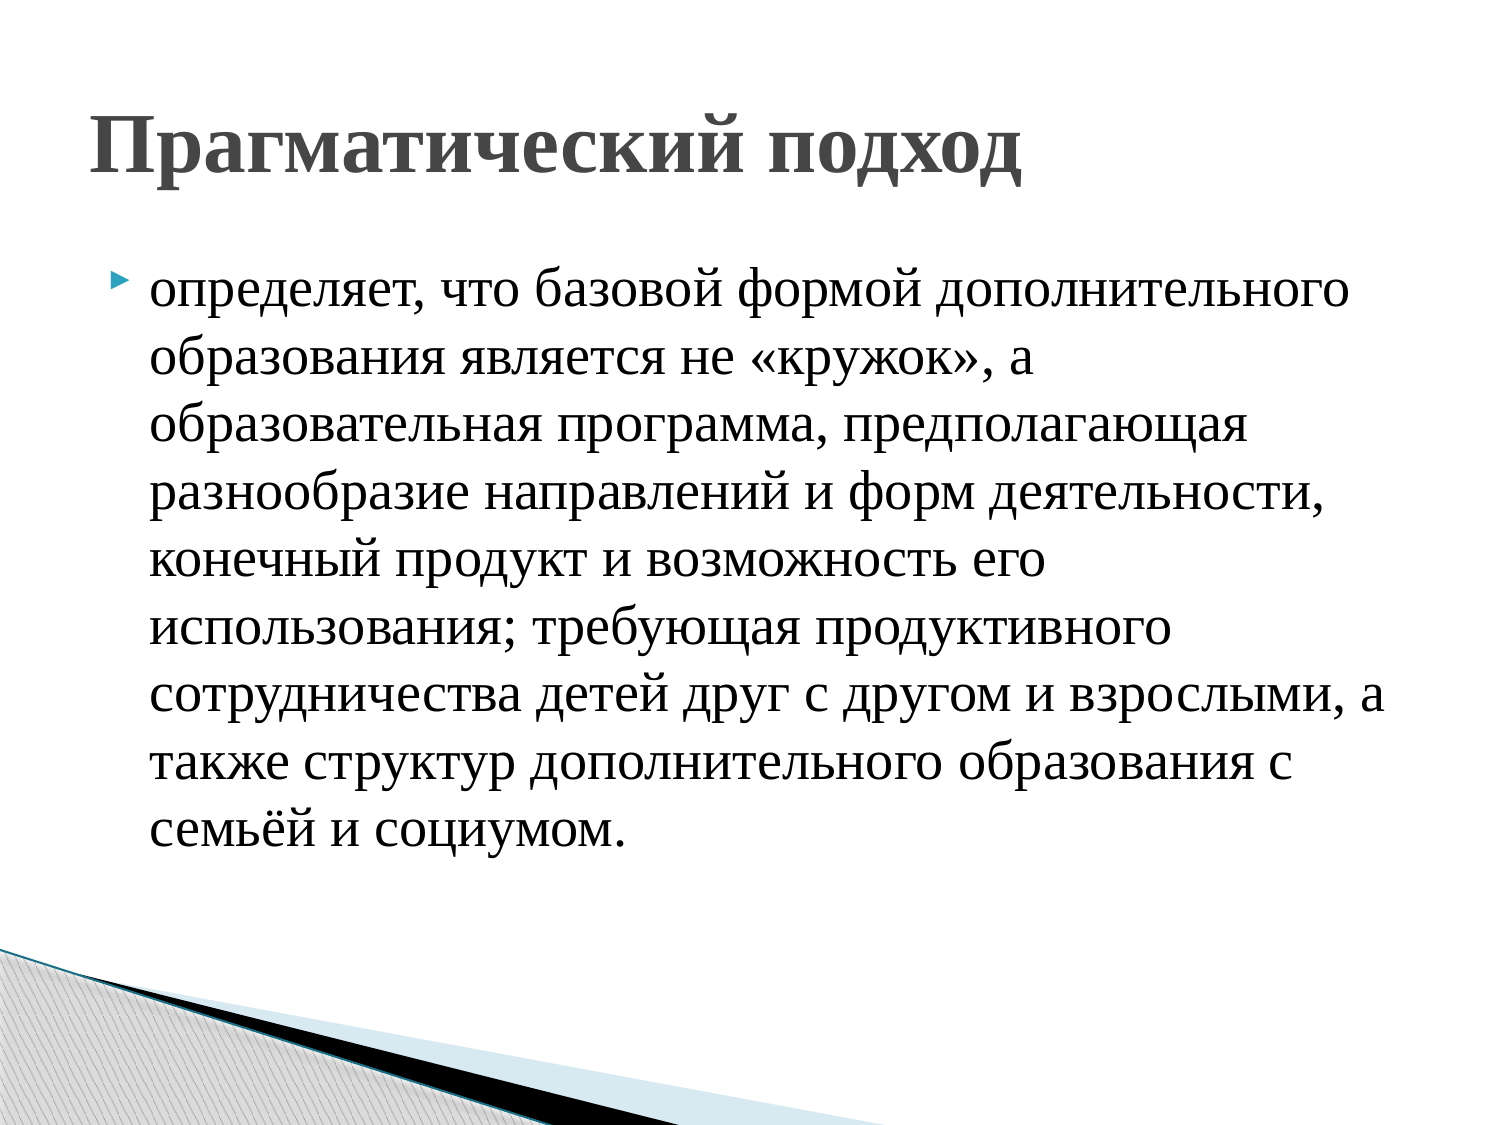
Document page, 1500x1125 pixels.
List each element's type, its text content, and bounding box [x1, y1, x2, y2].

list определяет, что базовой формой дополнительного образования является не «кружок», а образовательная программа, предполагающая разнообразие направлений и форм деятельности, конечный продукт и возможность его использования; требующая продуктивного сотрудничества детей друг с другом и взрослыми, а также структур дополнительного образования с семьёй и социумом. [75, 243, 1425, 986]
title Прагматический подход [75, 45, 1425, 233]
